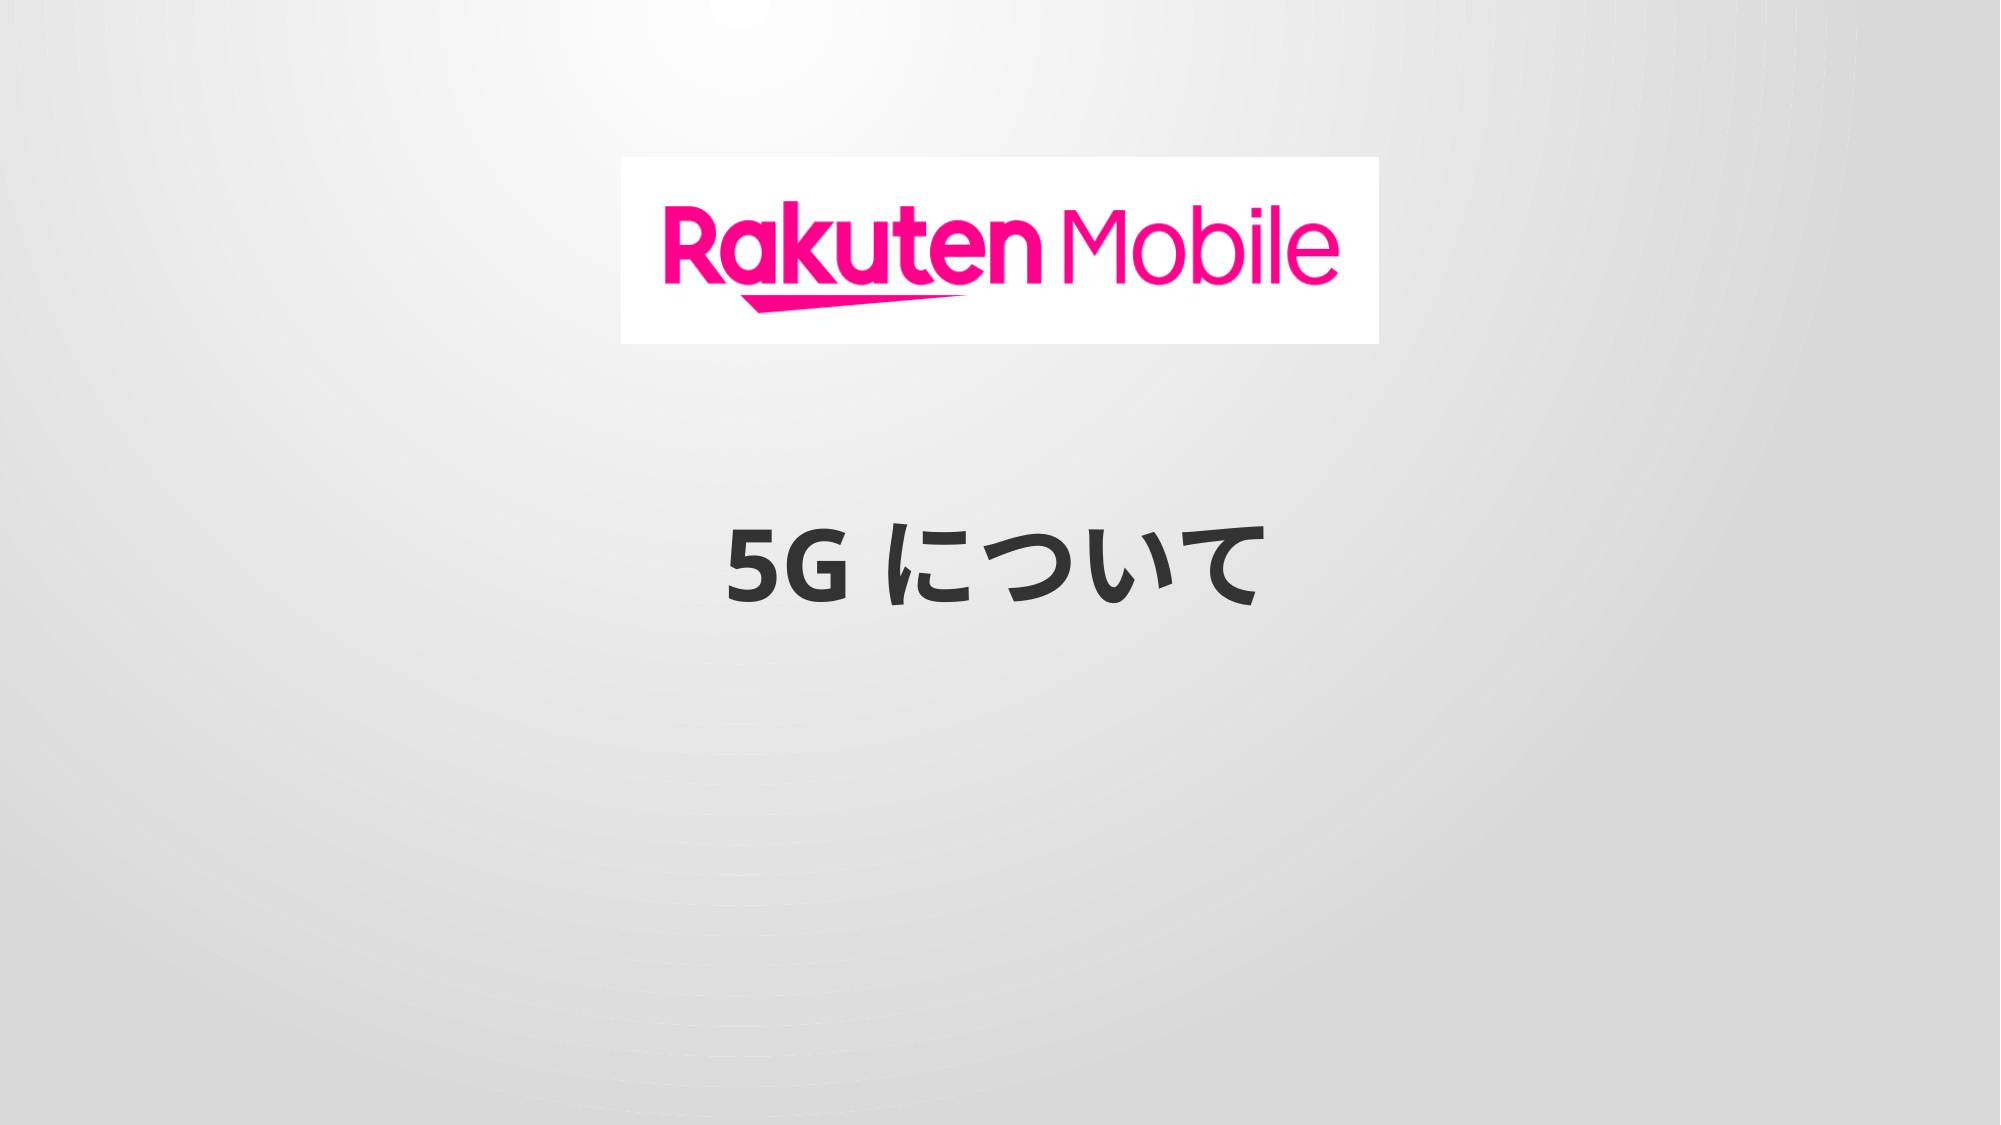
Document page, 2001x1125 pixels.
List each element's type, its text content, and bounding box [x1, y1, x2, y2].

picture [621, 156, 1379, 344]
text_box 5Gについて [709, 494, 1291, 629]
